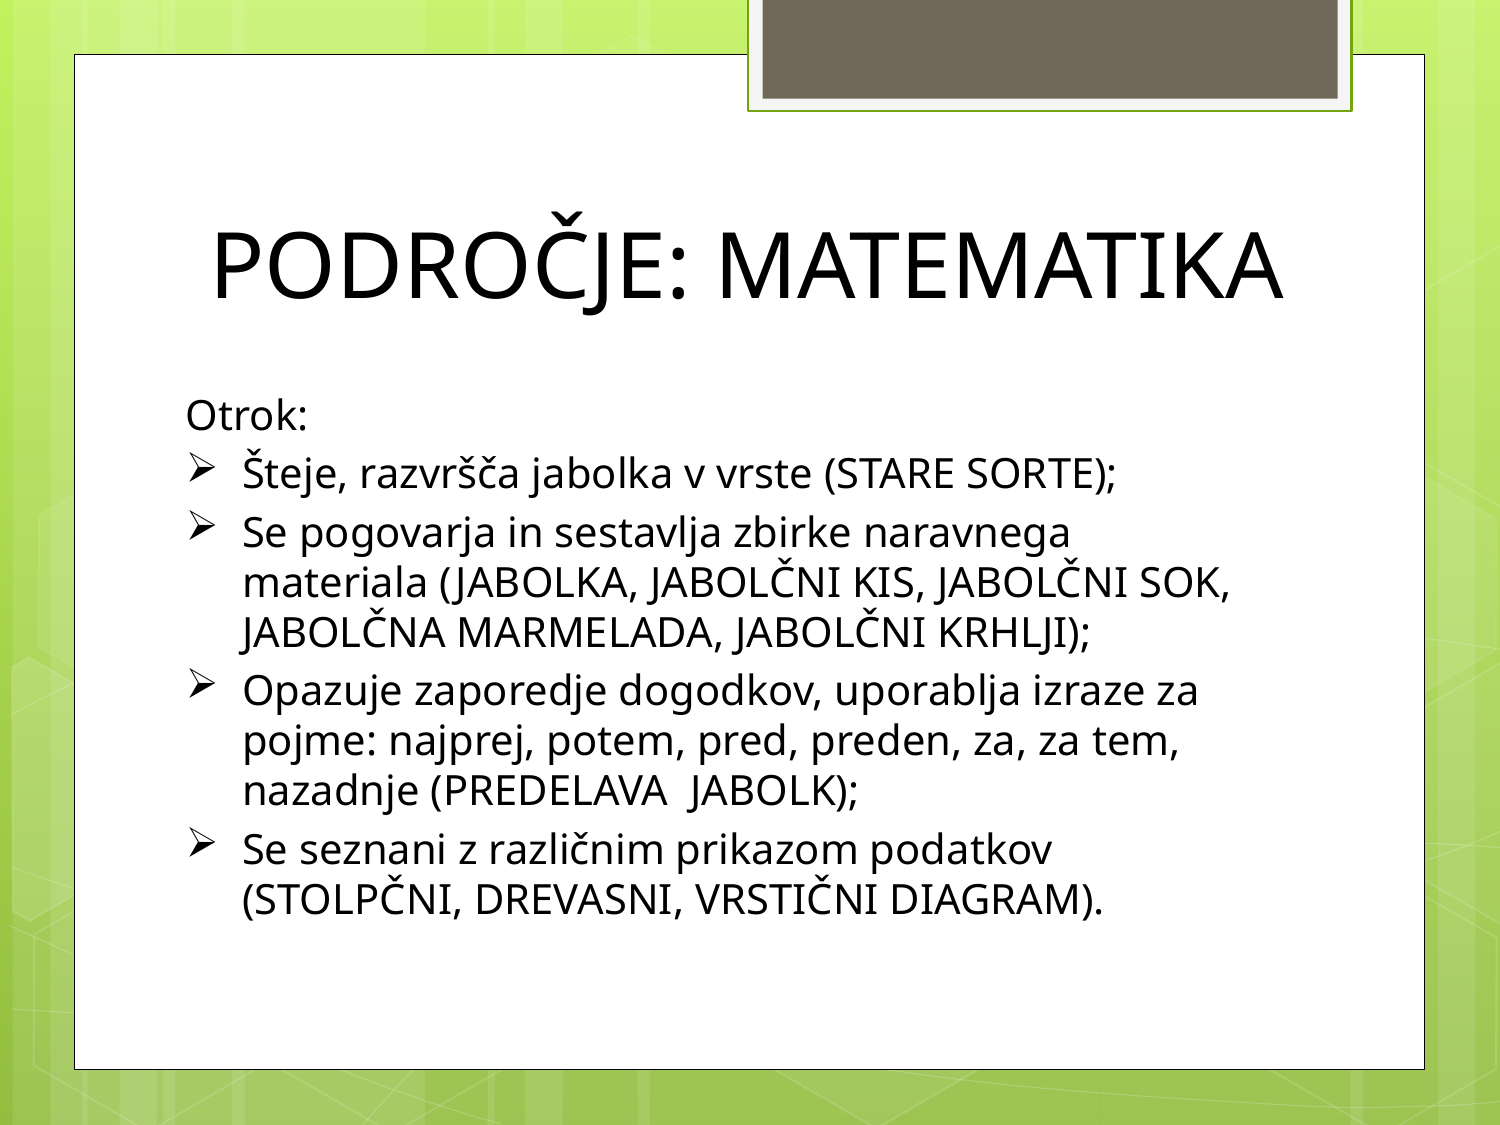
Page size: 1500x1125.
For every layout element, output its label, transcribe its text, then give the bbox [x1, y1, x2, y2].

text_box PODROČJE: MATEMATIKA [171, 168, 1324, 356]
text_box Otrok: Šteje, razvršča jabolka v vrste (STARE SORTE); Se pogovarja in sestavlja zbirke naravnega materiala (JABOLKA, JABOLČNI KIS, JABOLČNI SOK, JABOLČNA MARMELADA, JABOLČNI KRHLJI); Opazuje zaporedje dogodkov, uporablja izraze za pojme: najprej, potem, pred, preden, za, za tem, nazadnje (PREDELAVA JABOLK); Se seznani z različnim prikazom podatkov (STOLPČNI, DREVASNI, VRSTIČNI DIAGRAM). [171, 381, 1283, 957]
